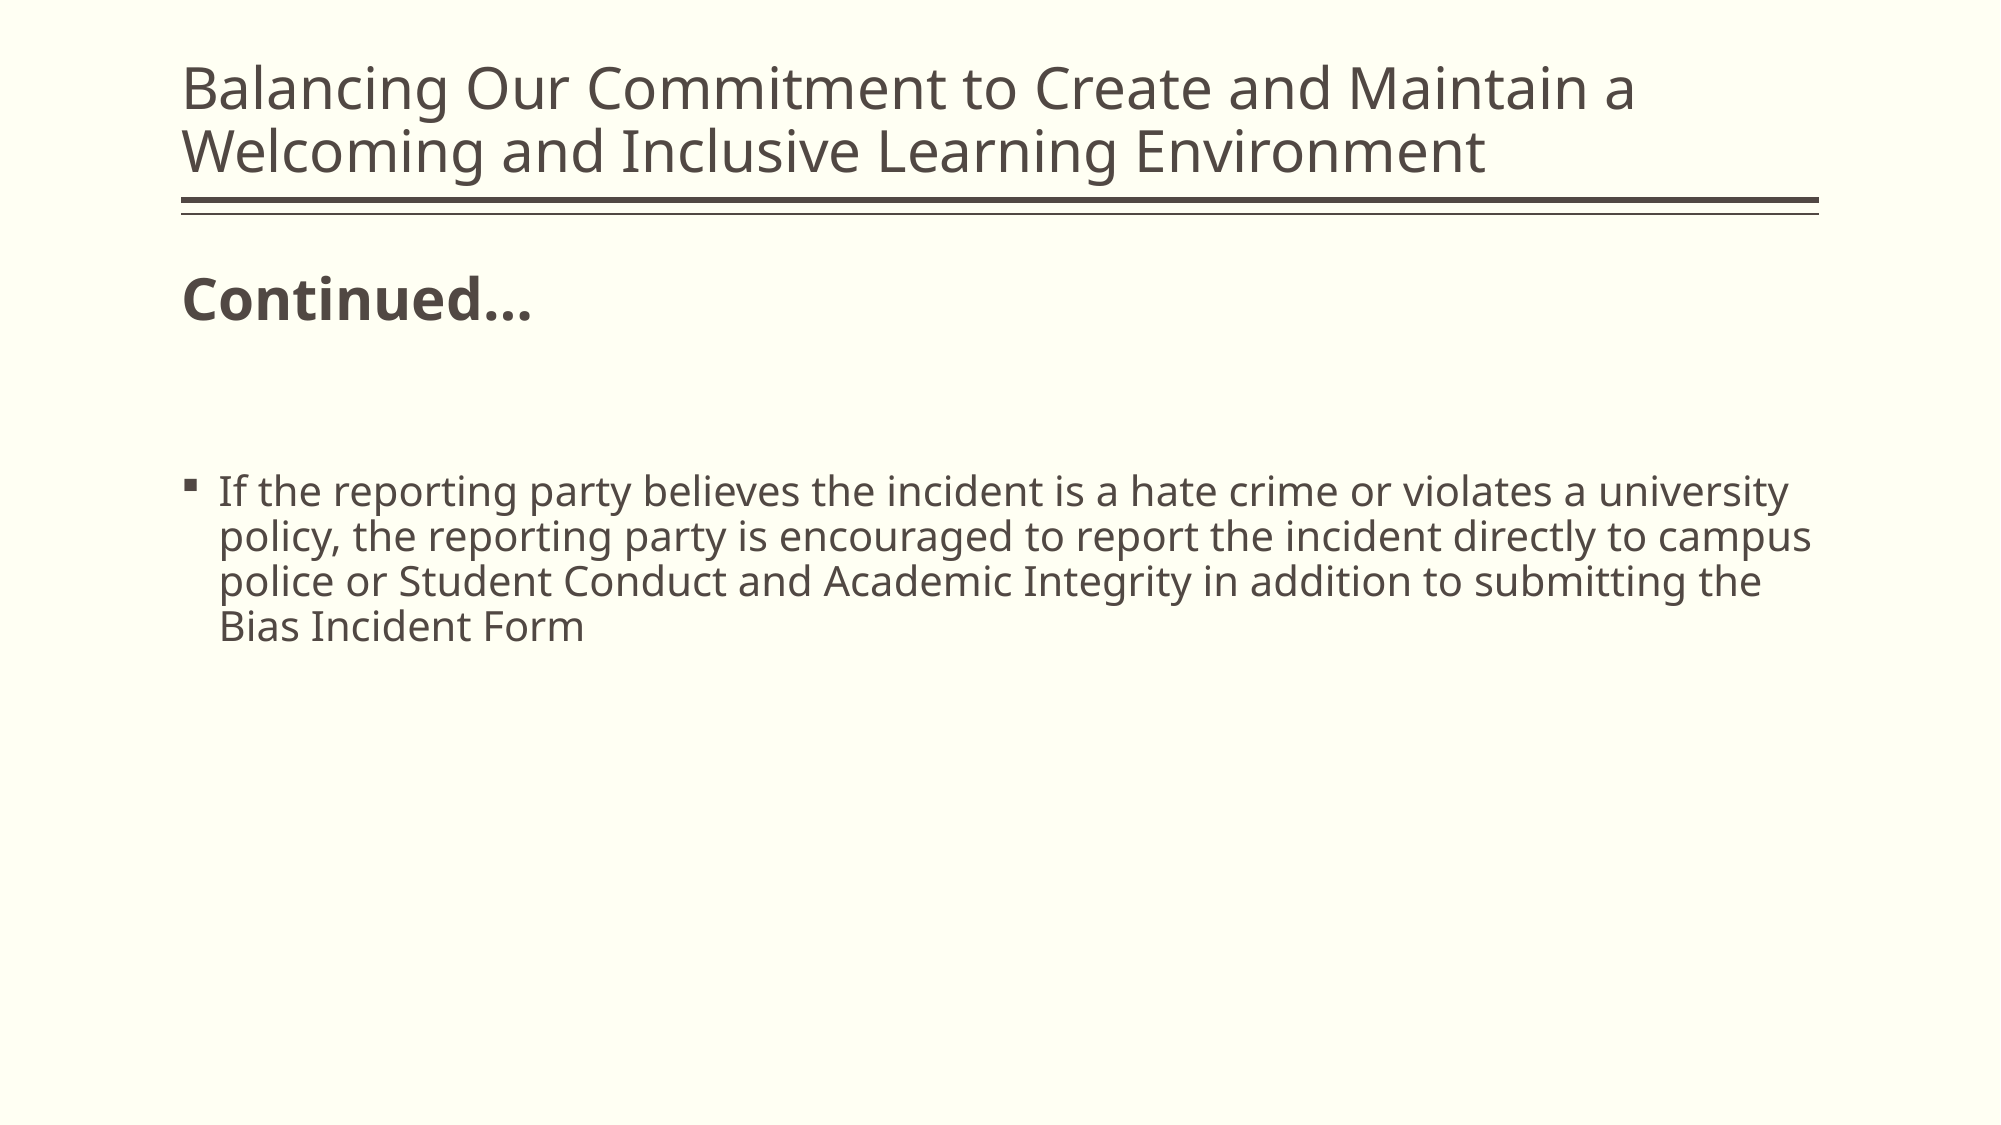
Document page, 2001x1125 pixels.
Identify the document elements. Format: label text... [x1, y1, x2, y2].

title Balancing Our Commitment to Create and Maintain a Welcoming and Inclusive Learning Environment [181, 12, 1819, 193]
list Continued… If the reporting party believes the incident is a hate crime or violates a university policy, the reporting party is encouraged to report the incident directly to campus police or Student Conduct and Academic Integrity in addition to submitting the Bias Incident Form [181, 262, 1819, 1013]
